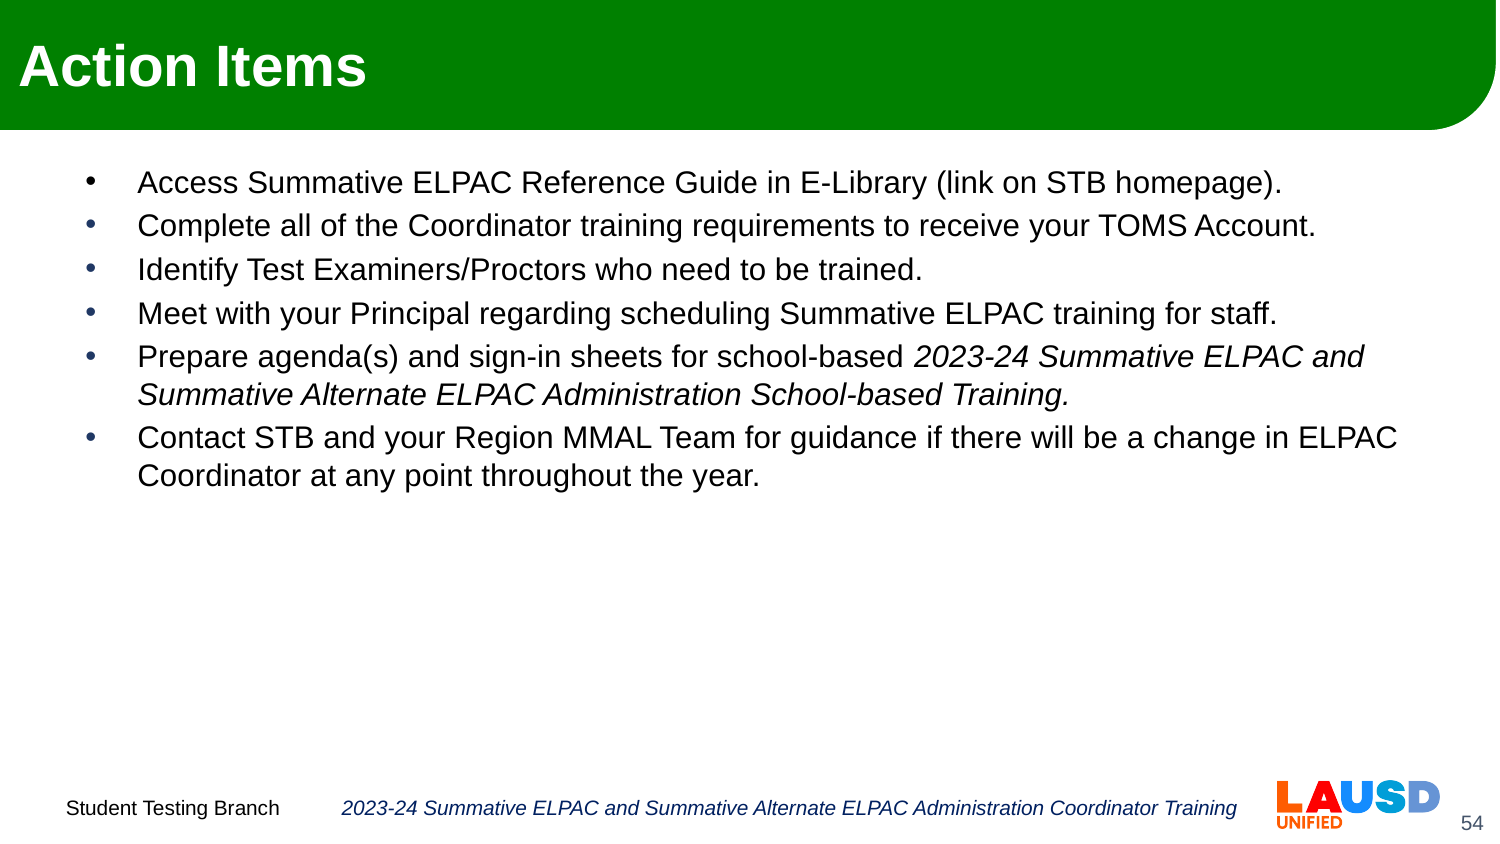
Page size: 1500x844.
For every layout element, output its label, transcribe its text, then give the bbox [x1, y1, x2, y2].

footer 2023-24 Summative ELPAC and Summative Alternate ELPAC Administration Coordinator Training [326, 787, 1258, 828]
title Action Items [6, 0, 1351, 127]
picture [1277, 780, 1440, 829]
list Access Summative ELPAC Reference Guide in E-Library (link on STB homepage). Complete all of the Coordinator training requirements to receive your TOMS Account. Identify Test Examiners/Proctors who need to be trained. Meet with your Principal regarding scheduling Summative ELPAC training for staff. Prepare agenda(s) and sign-in sheets for school-based 2023-24 Summative ELPAC and Summative Alternate ELPAC Administration School-based Training. Contact STB and your Region MMAL Team for guidance if there will be a change in ELPAC Coordinator at any point throughout the year. [51, 156, 1449, 775]
